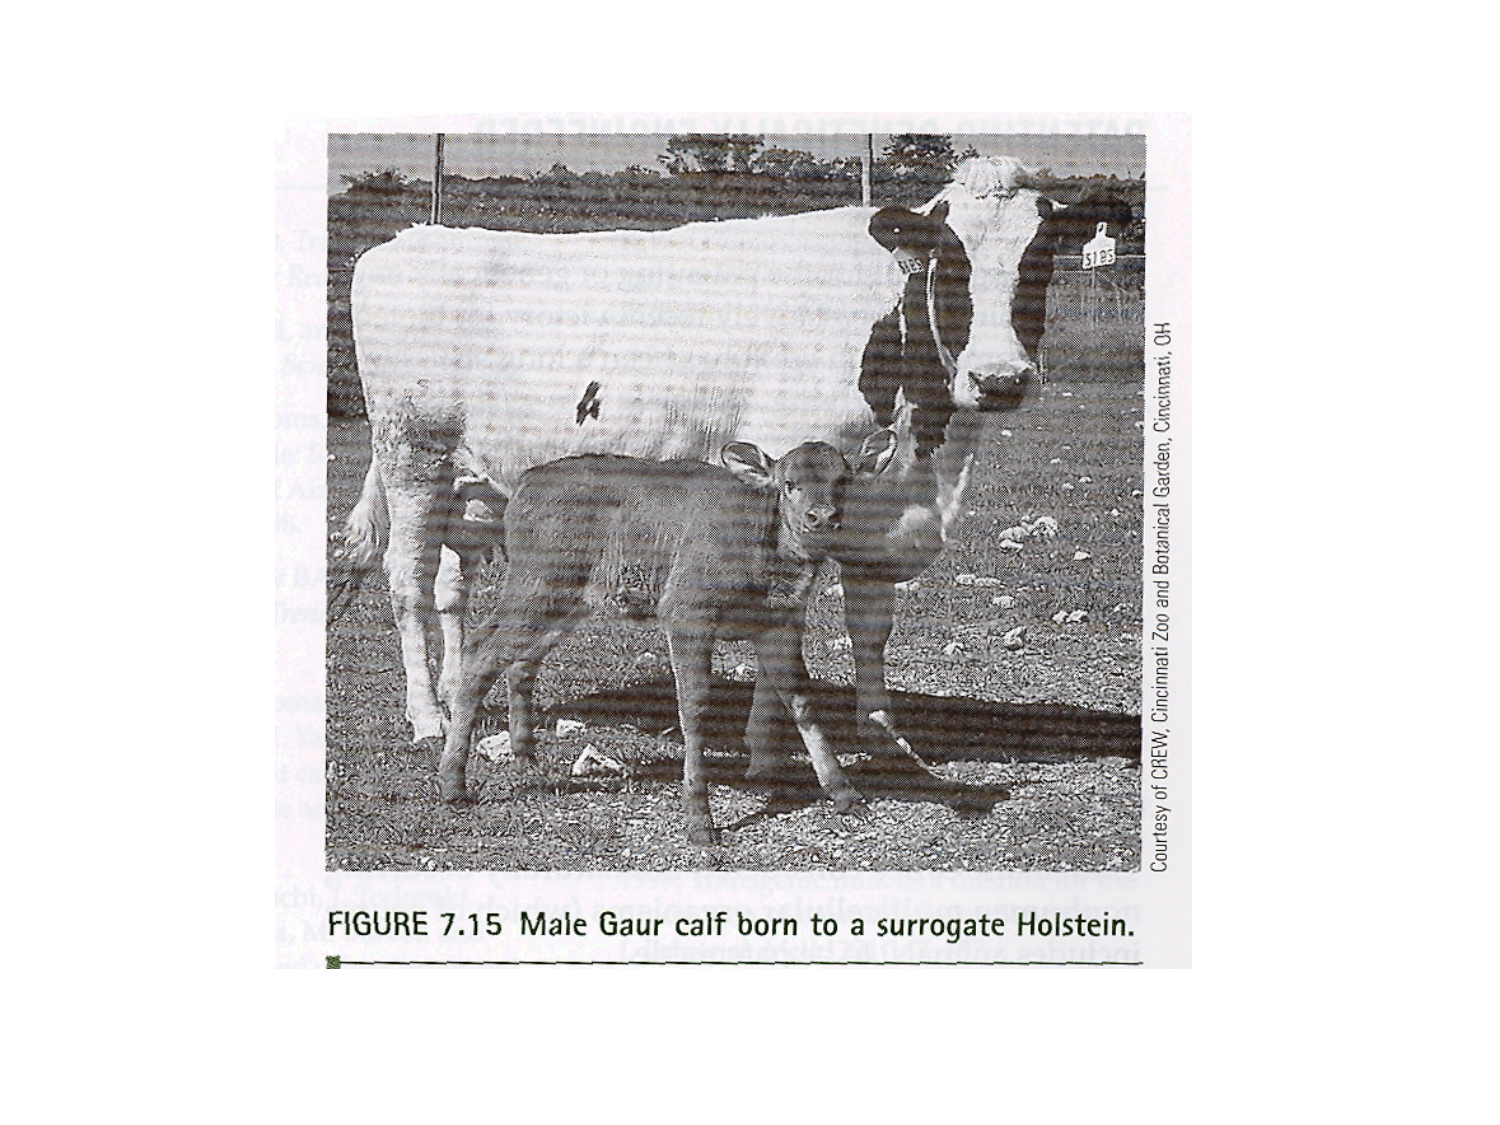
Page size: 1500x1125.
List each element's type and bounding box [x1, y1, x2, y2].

list [274, 112, 1193, 969]
